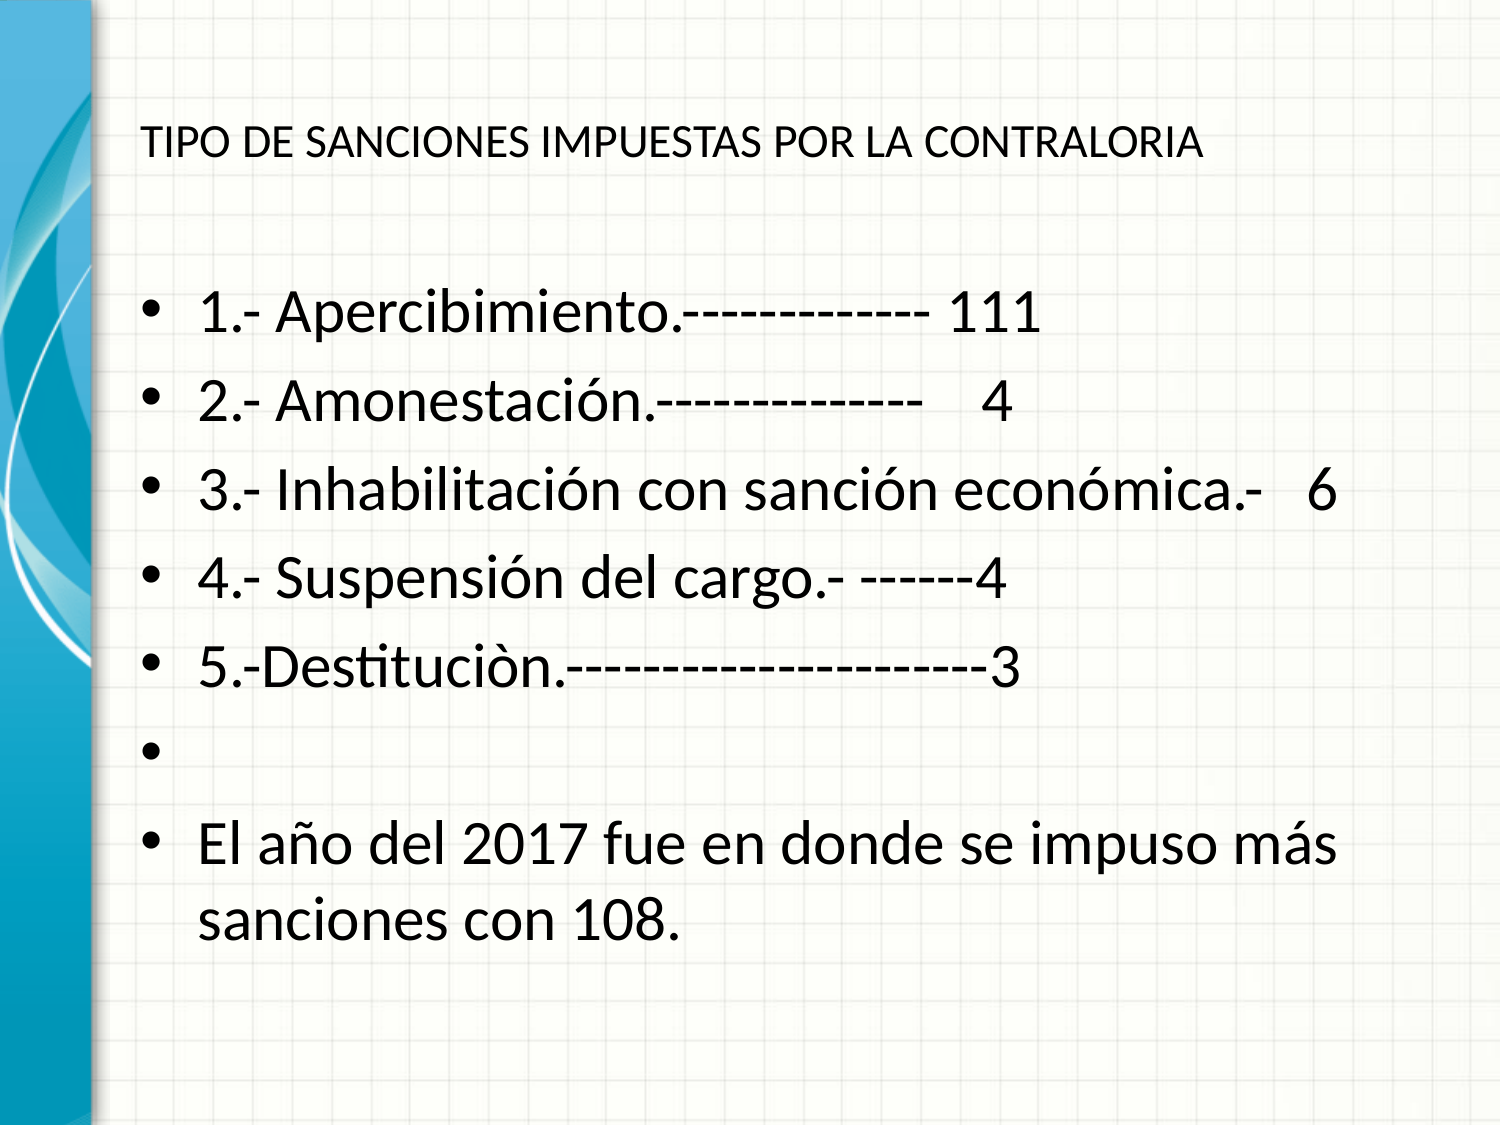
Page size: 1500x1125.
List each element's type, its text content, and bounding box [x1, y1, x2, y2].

picture [0, 0, 1500, 1125]
list 1.- Apercibimiento.------------- 111 2.- Amonestación.-------------- 4 3.- Inhabilitación con sanción económica.- 6 4.- Suspensión del cargo.- ------4 5.-Destituciòn.----------------------3 El año del 2017 fue en donde se impuso más sanciones con 108. [125, 261, 1450, 967]
title TIPO DE SANCIONES IMPUESTAS POR LA CONTRALORIA [125, 44, 1450, 232]
